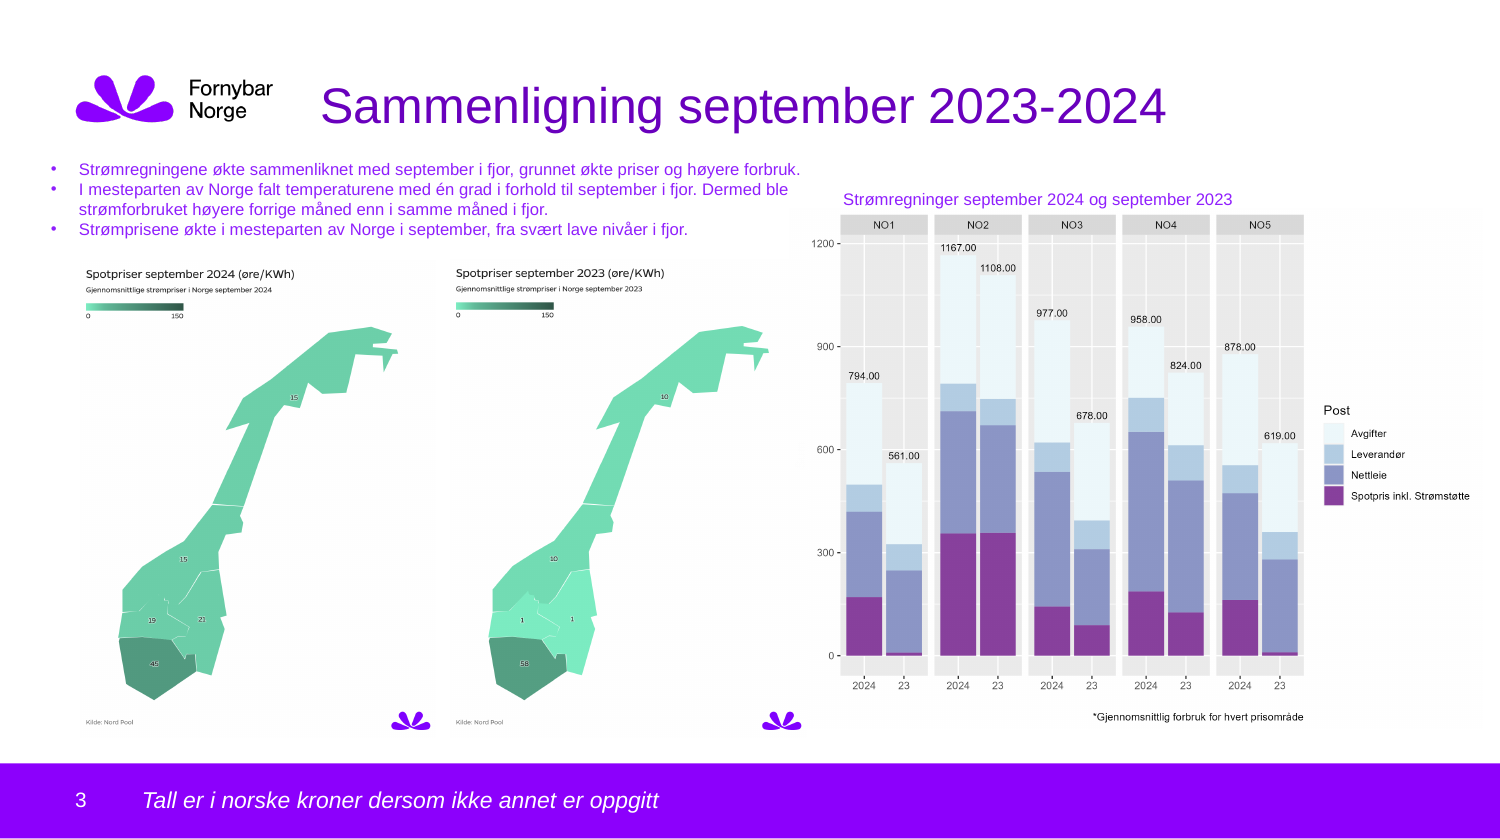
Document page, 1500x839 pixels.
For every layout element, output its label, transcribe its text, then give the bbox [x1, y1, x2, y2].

text_box Strømregninger september 2024 og september 2023 [828, 181, 1500, 216]
picture [450, 208, 1483, 738]
slide_number 3 [75, 786, 127, 813]
picture [80, 260, 436, 738]
picture [75, 75, 273, 123]
text_box Tall er i norske kroner dersom ikke annet er oppgitt [127, 778, 779, 821]
title Sammenligning september 2023-2024 [320, 73, 1200, 181]
text_box Strømregningene økte sammenliknet med september i fjor, grunnet økte priser og høyere forbruk. I mesteparten av Norge falt temperaturene med én grad i forhold til september i fjor. Dermed ble strømforbruket høyere forrige måned enn i samme måned i fjor. Strømprisene økte i mesteparten av Norge i september, fra svært lave nivåer i fjor. [36, 151, 836, 247]
